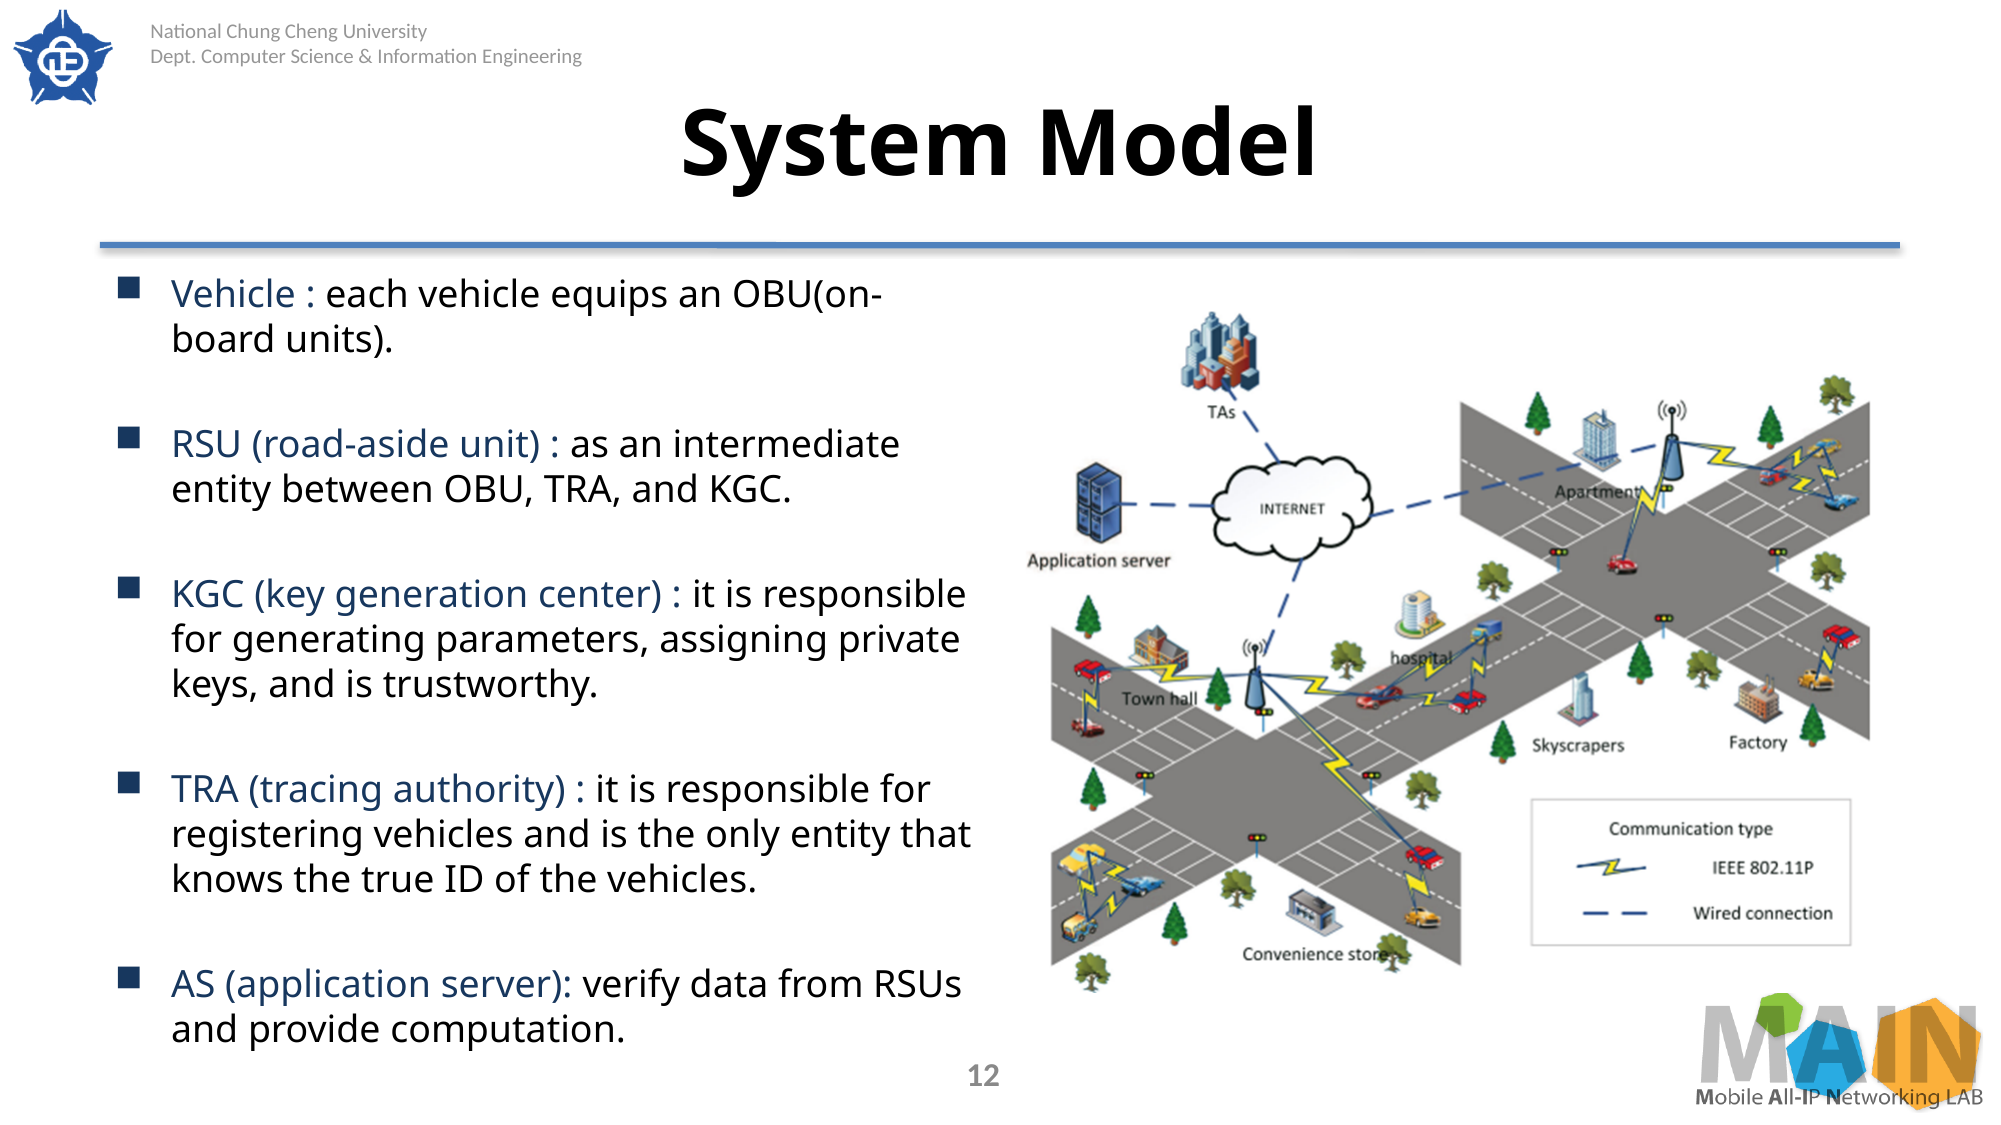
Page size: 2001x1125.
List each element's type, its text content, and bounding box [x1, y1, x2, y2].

slide_number 12 [750, 1042, 1217, 1103]
picture [0, 0, 126, 113]
list Vehicle : each vehicle equips an OBU(on-board units). RSU (road-aside unit) : as an intermediate entity between OBU, TRA, and KGC. KGC (key generation center) : it is responsible for generating parameters, assigning private keys, and is trustworthy. TRA (tracing authority) : it is responsible for registering vehicles and is the only entity that knows the true ID of the vehicles. AS (application server): verify data from RSUs and provide computation. [99, 262, 1000, 1080]
picture [1015, 292, 1984, 1113]
title System Model [99, 45, 1900, 233]
